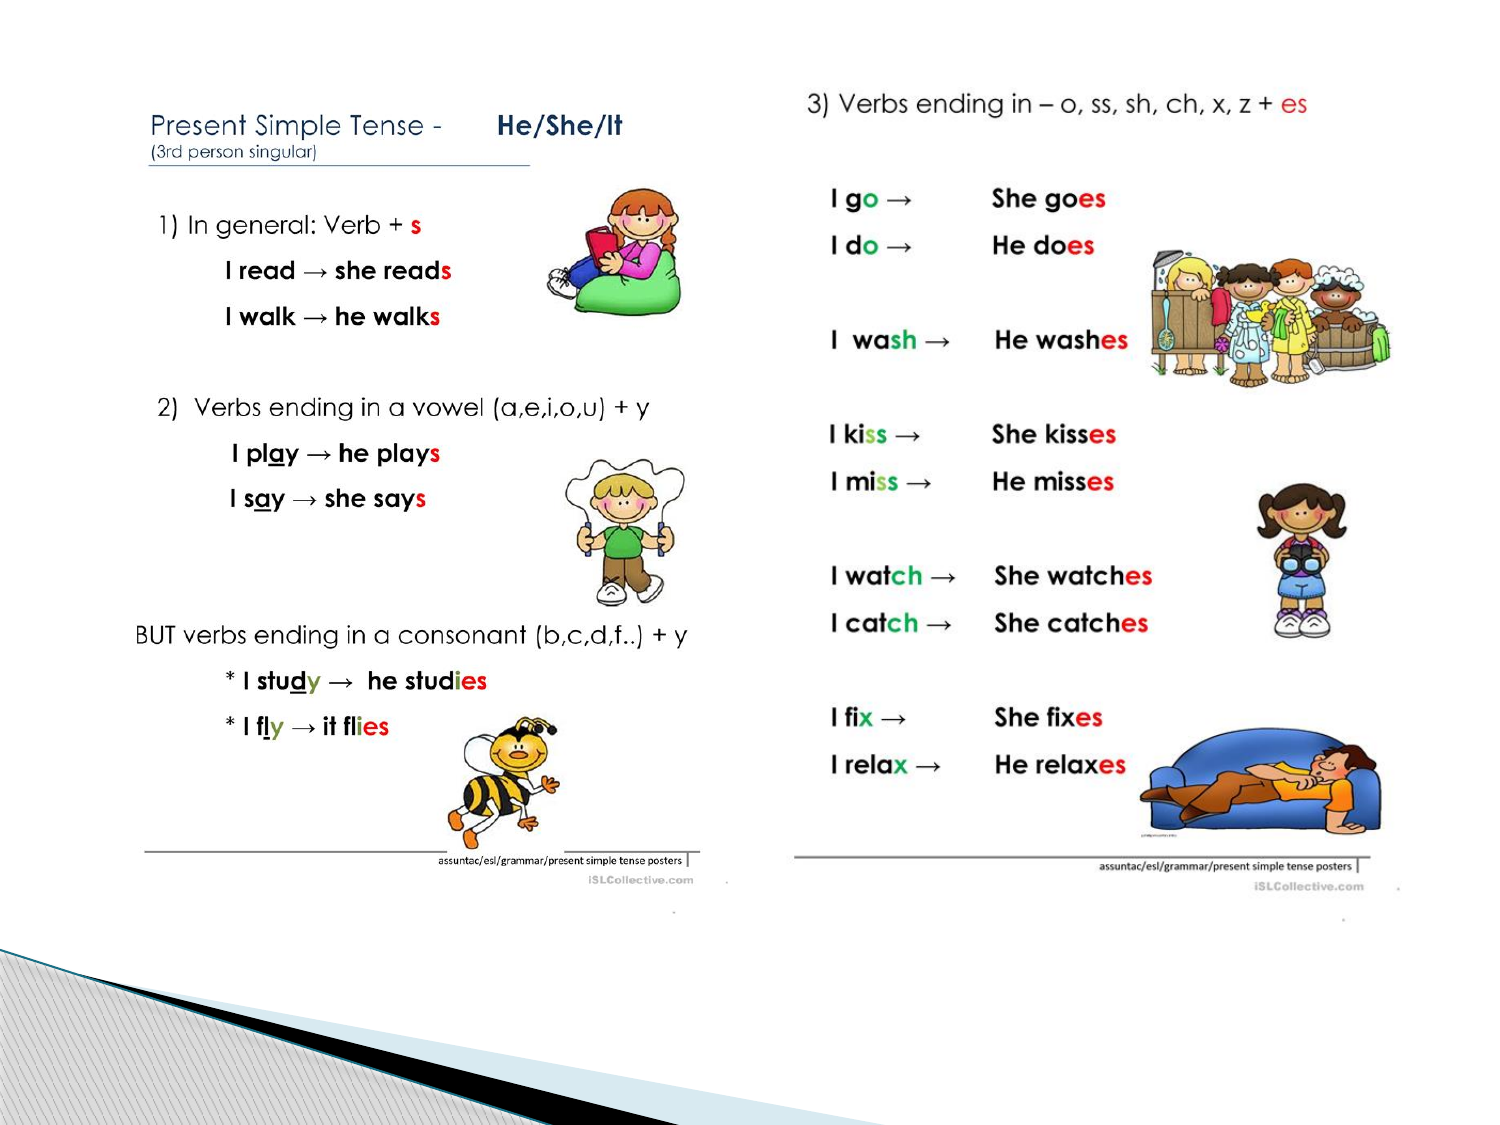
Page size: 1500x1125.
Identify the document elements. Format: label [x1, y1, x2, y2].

picture [111, 42, 731, 918]
picture [761, 18, 1403, 925]
